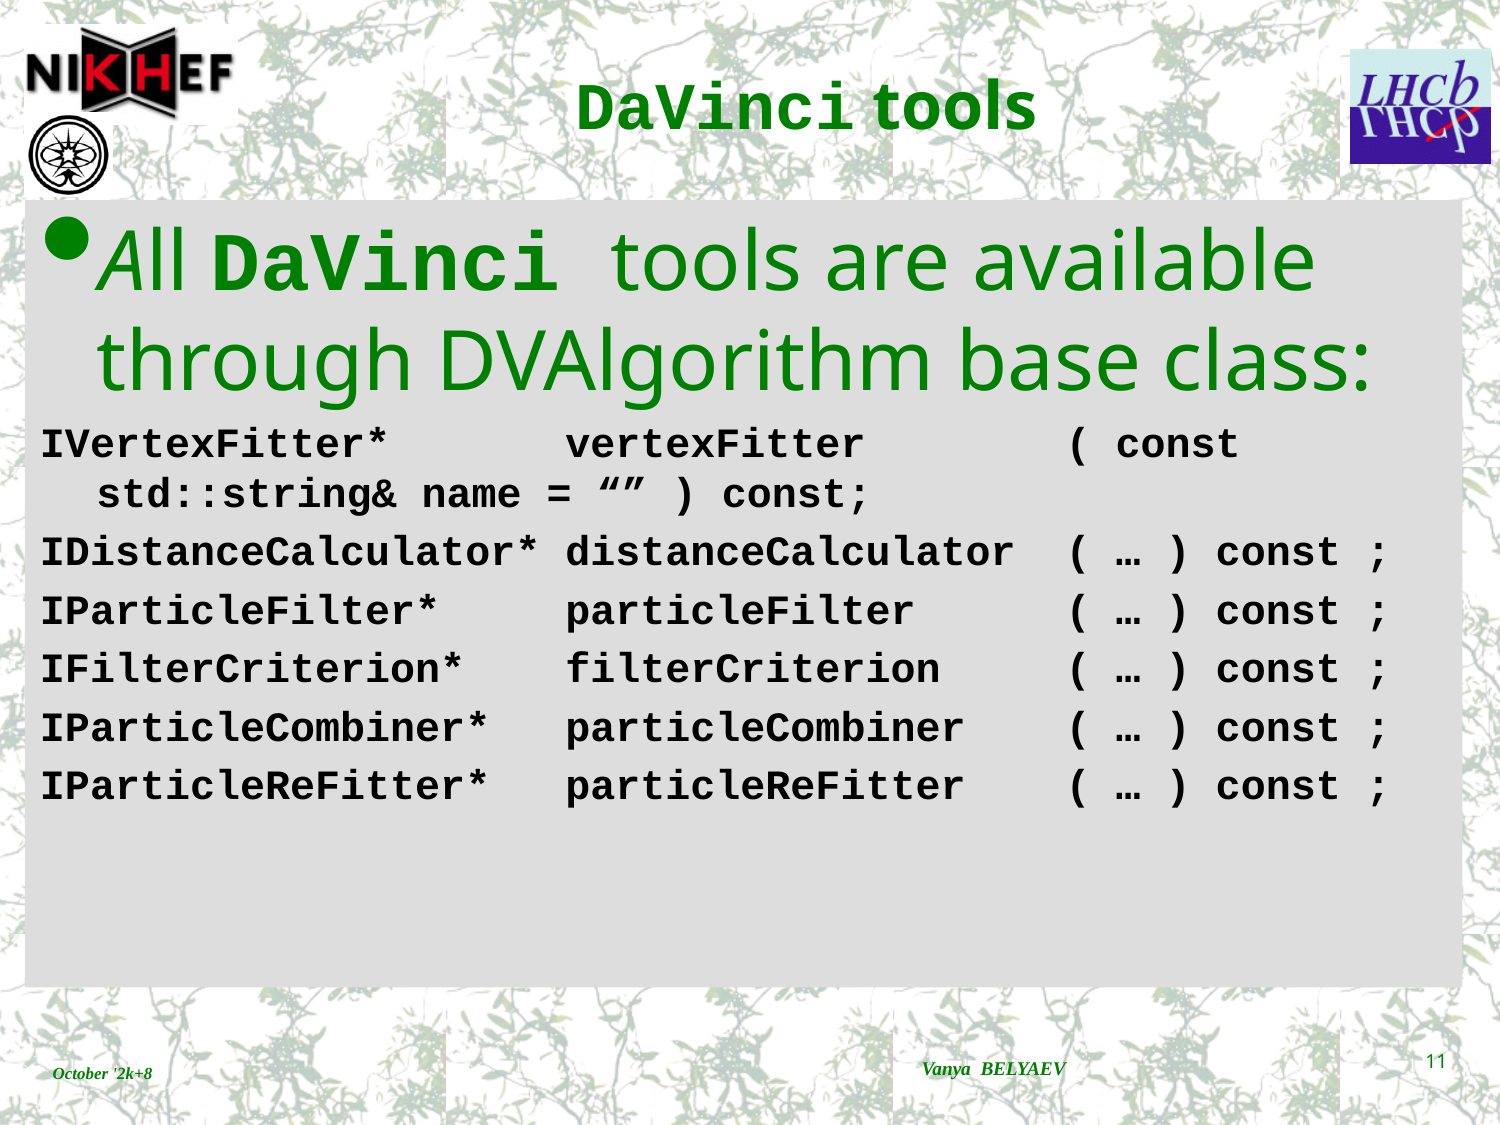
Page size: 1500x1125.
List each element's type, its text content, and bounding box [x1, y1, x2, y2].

title DaVinci tools [262, 62, 1351, 163]
slide_number October '2k+8 [37, 1024, 663, 1101]
picture [0, 0, 1500, 1125]
slide_number 11 [1324, 1012, 1463, 1088]
footer Vanya BELYAEV [674, 1012, 1313, 1101]
list All DaVinci tools are available through DVAlgorithm base class: IVertexFitter* vertexFitter ( const std::string& name = “” ) const; IDistanceCalculator* distanceCalculator ( … ) const ; IParticleFilter* particleFilter ( … ) const ; IFilterCriterion* filterCriterion ( … ) const ; IParticleCombiner* particleCombiner ( … ) const ; IParticleReFitter* particleReFitter ( … ) const ; [24, 199, 1463, 988]
